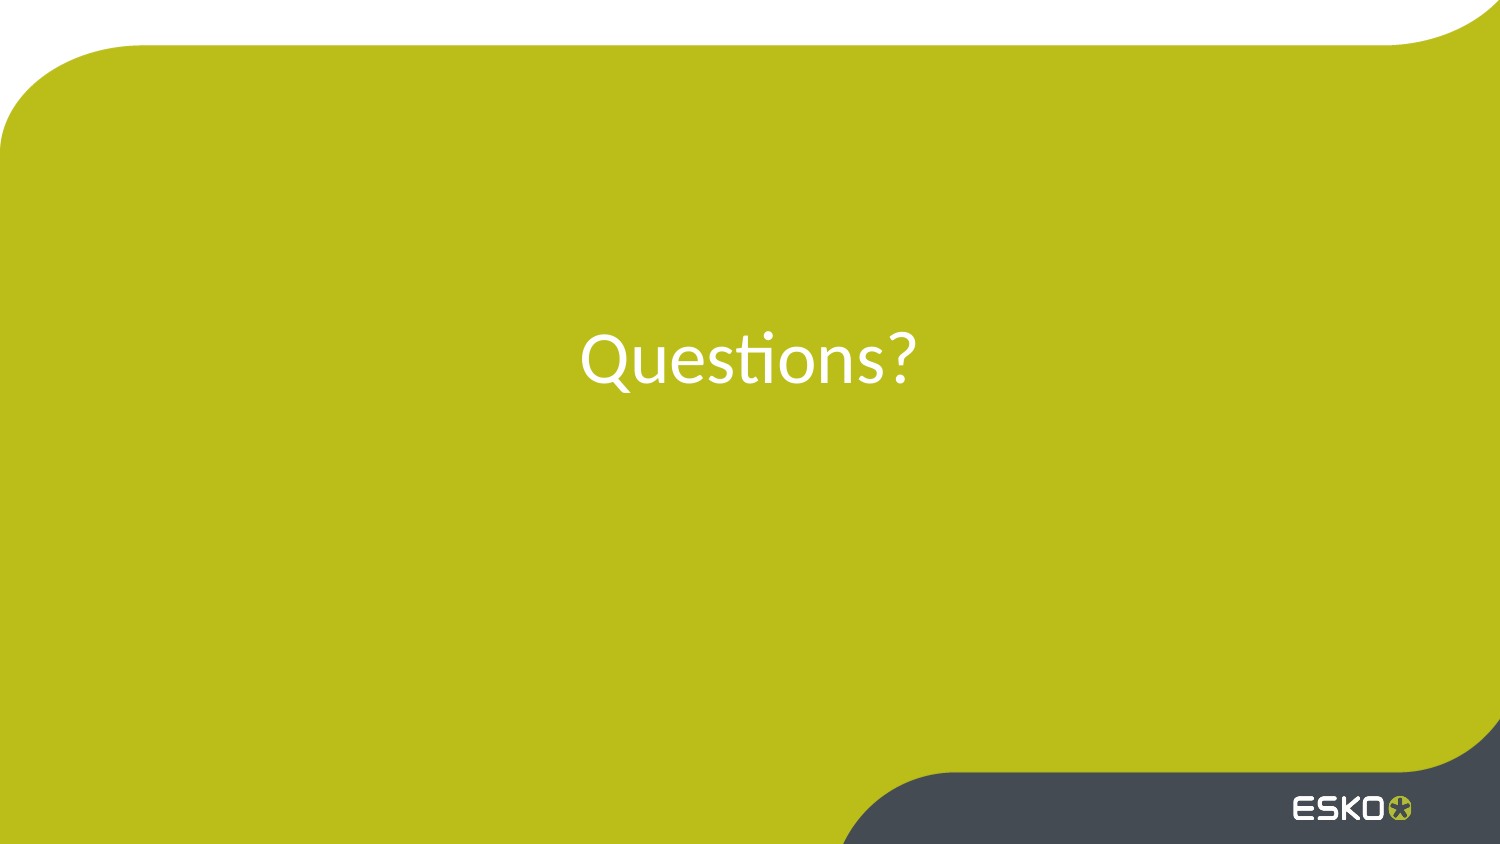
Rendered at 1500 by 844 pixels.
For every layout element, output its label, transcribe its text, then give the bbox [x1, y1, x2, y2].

list Questions? [406, 311, 1094, 371]
picture [0, 0, 1500, 844]
